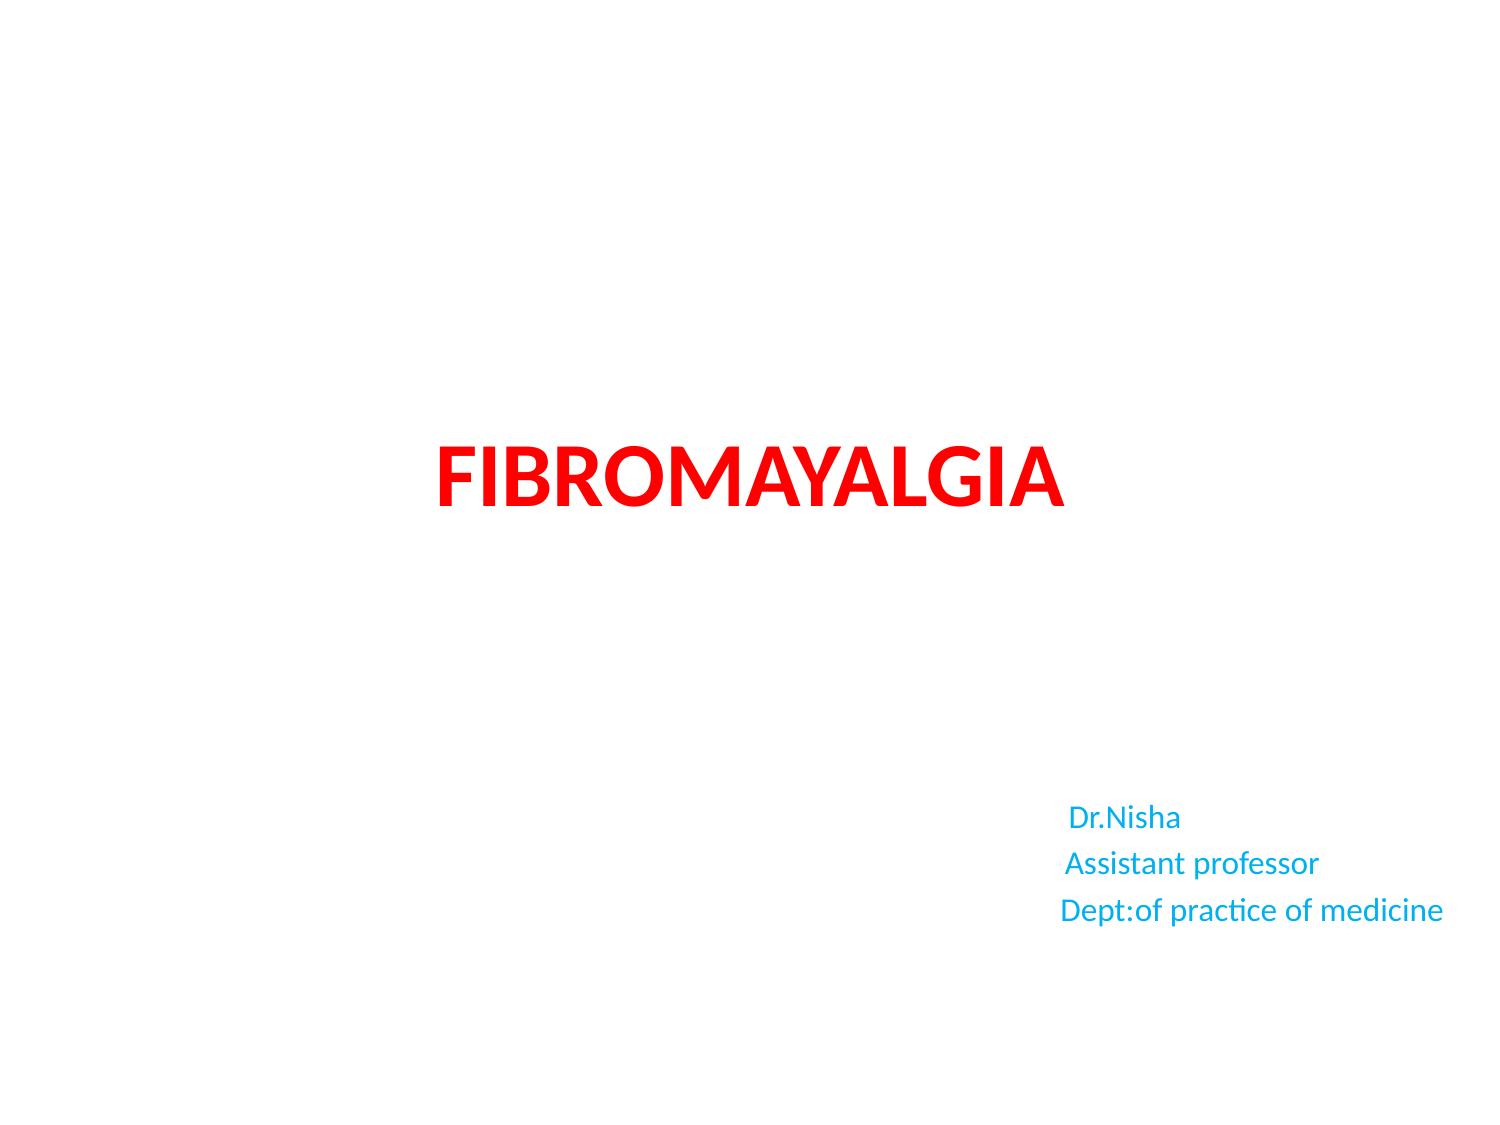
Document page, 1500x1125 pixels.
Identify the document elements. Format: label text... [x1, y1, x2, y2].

title FIBROMAYALGIA [112, 349, 1388, 591]
text_box Dr.Nisha Assistant professor Dept:of practice of medicine [412, 787, 1463, 1075]
